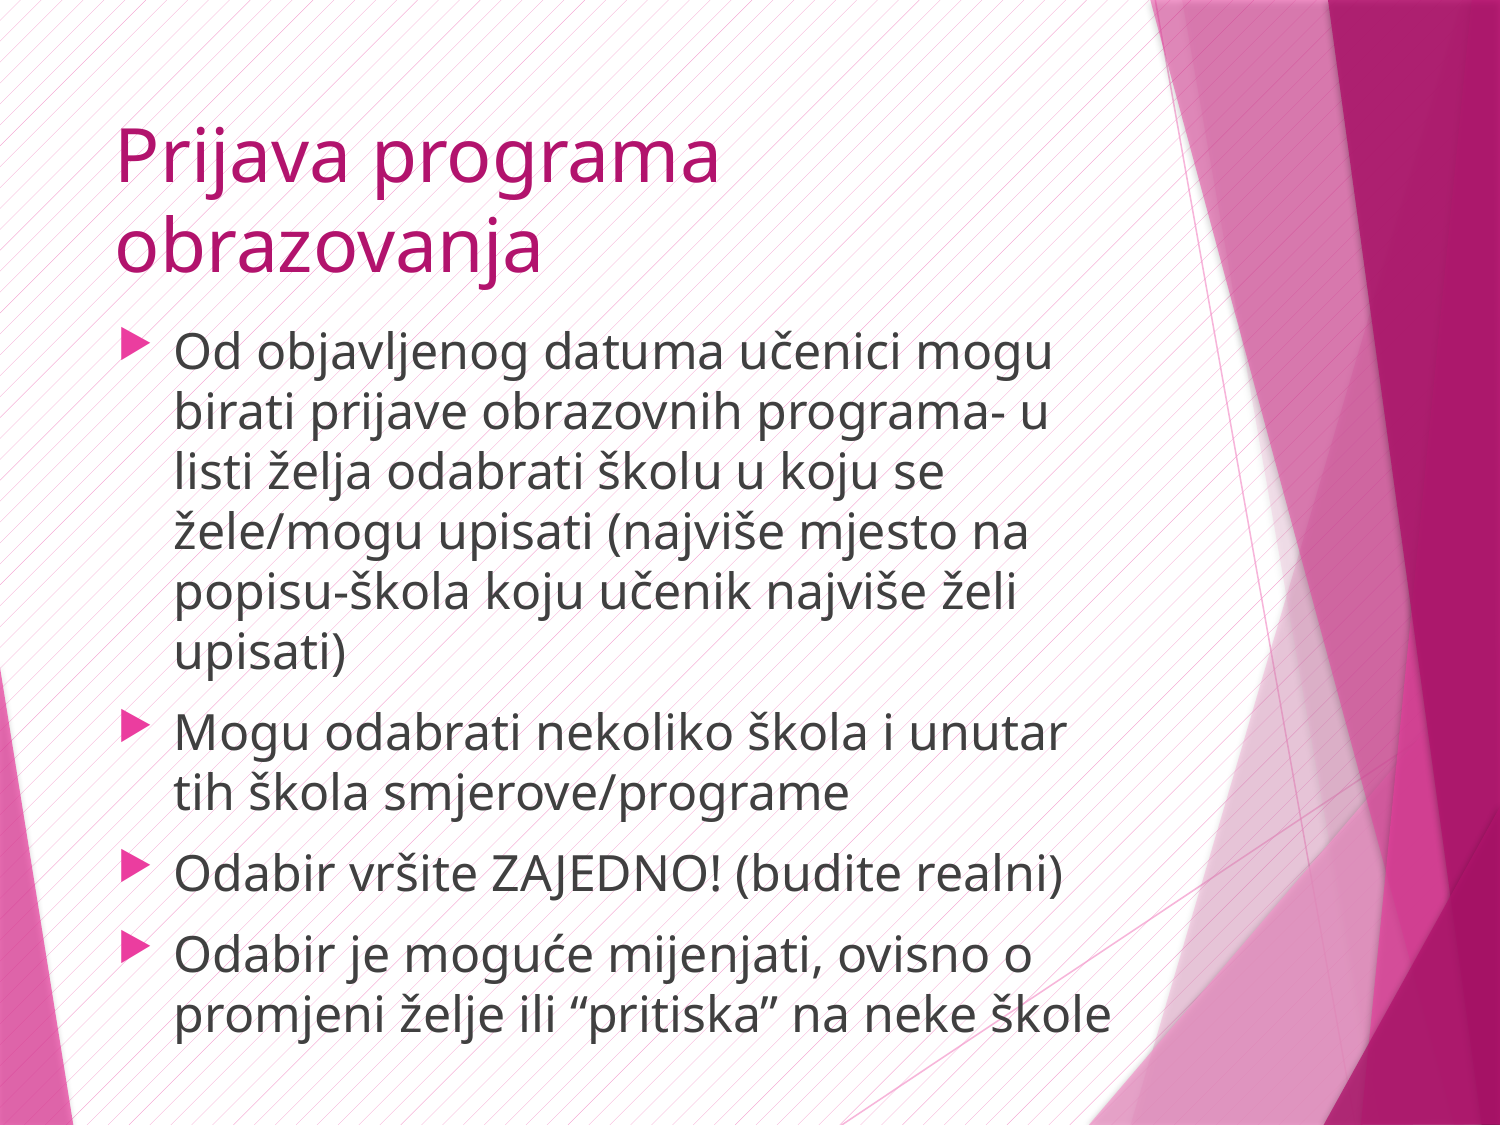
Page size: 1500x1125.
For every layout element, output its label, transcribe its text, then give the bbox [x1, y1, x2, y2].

list Od objavljenog datuma učenici mogu birati prijave obrazovnih programa- u listi želja odabrati školu u koju se žele/mogu upisati (najviše mjesto na popisu-škola koju učenik najviše želi upisati) Mogu odabrati nekoliko škola i unutar tih škola smjerove/programe Odabir vršite ZAJEDNO! (budite realni) Odabir je moguće mijenjati, ovisno o promjeni želje ili “pritiska” na neke škole [102, 311, 1144, 949]
title Prijava programa obrazovanja [99, 99, 1142, 317]
